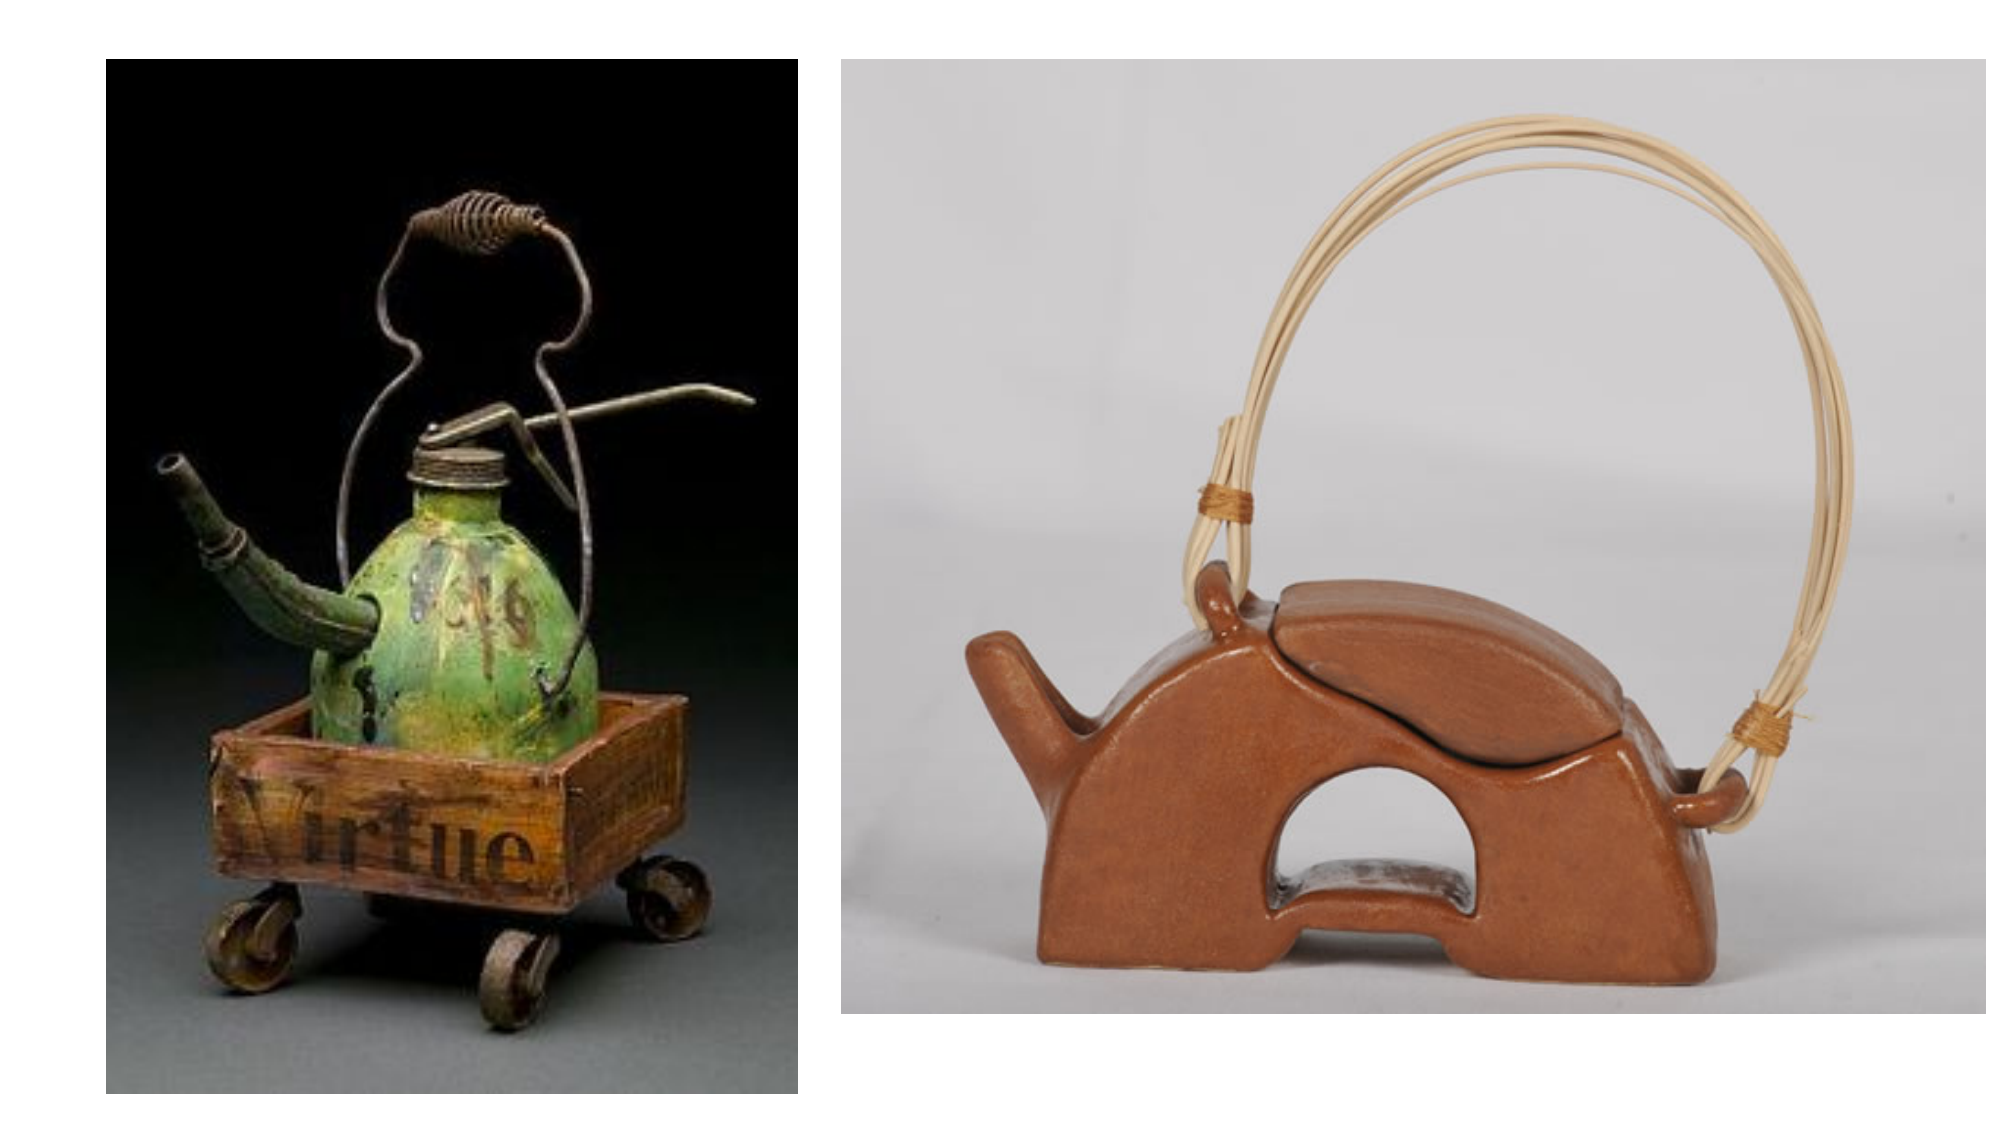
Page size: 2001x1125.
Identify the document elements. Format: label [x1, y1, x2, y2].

picture [841, 59, 1986, 1014]
picture [106, 59, 798, 1094]
